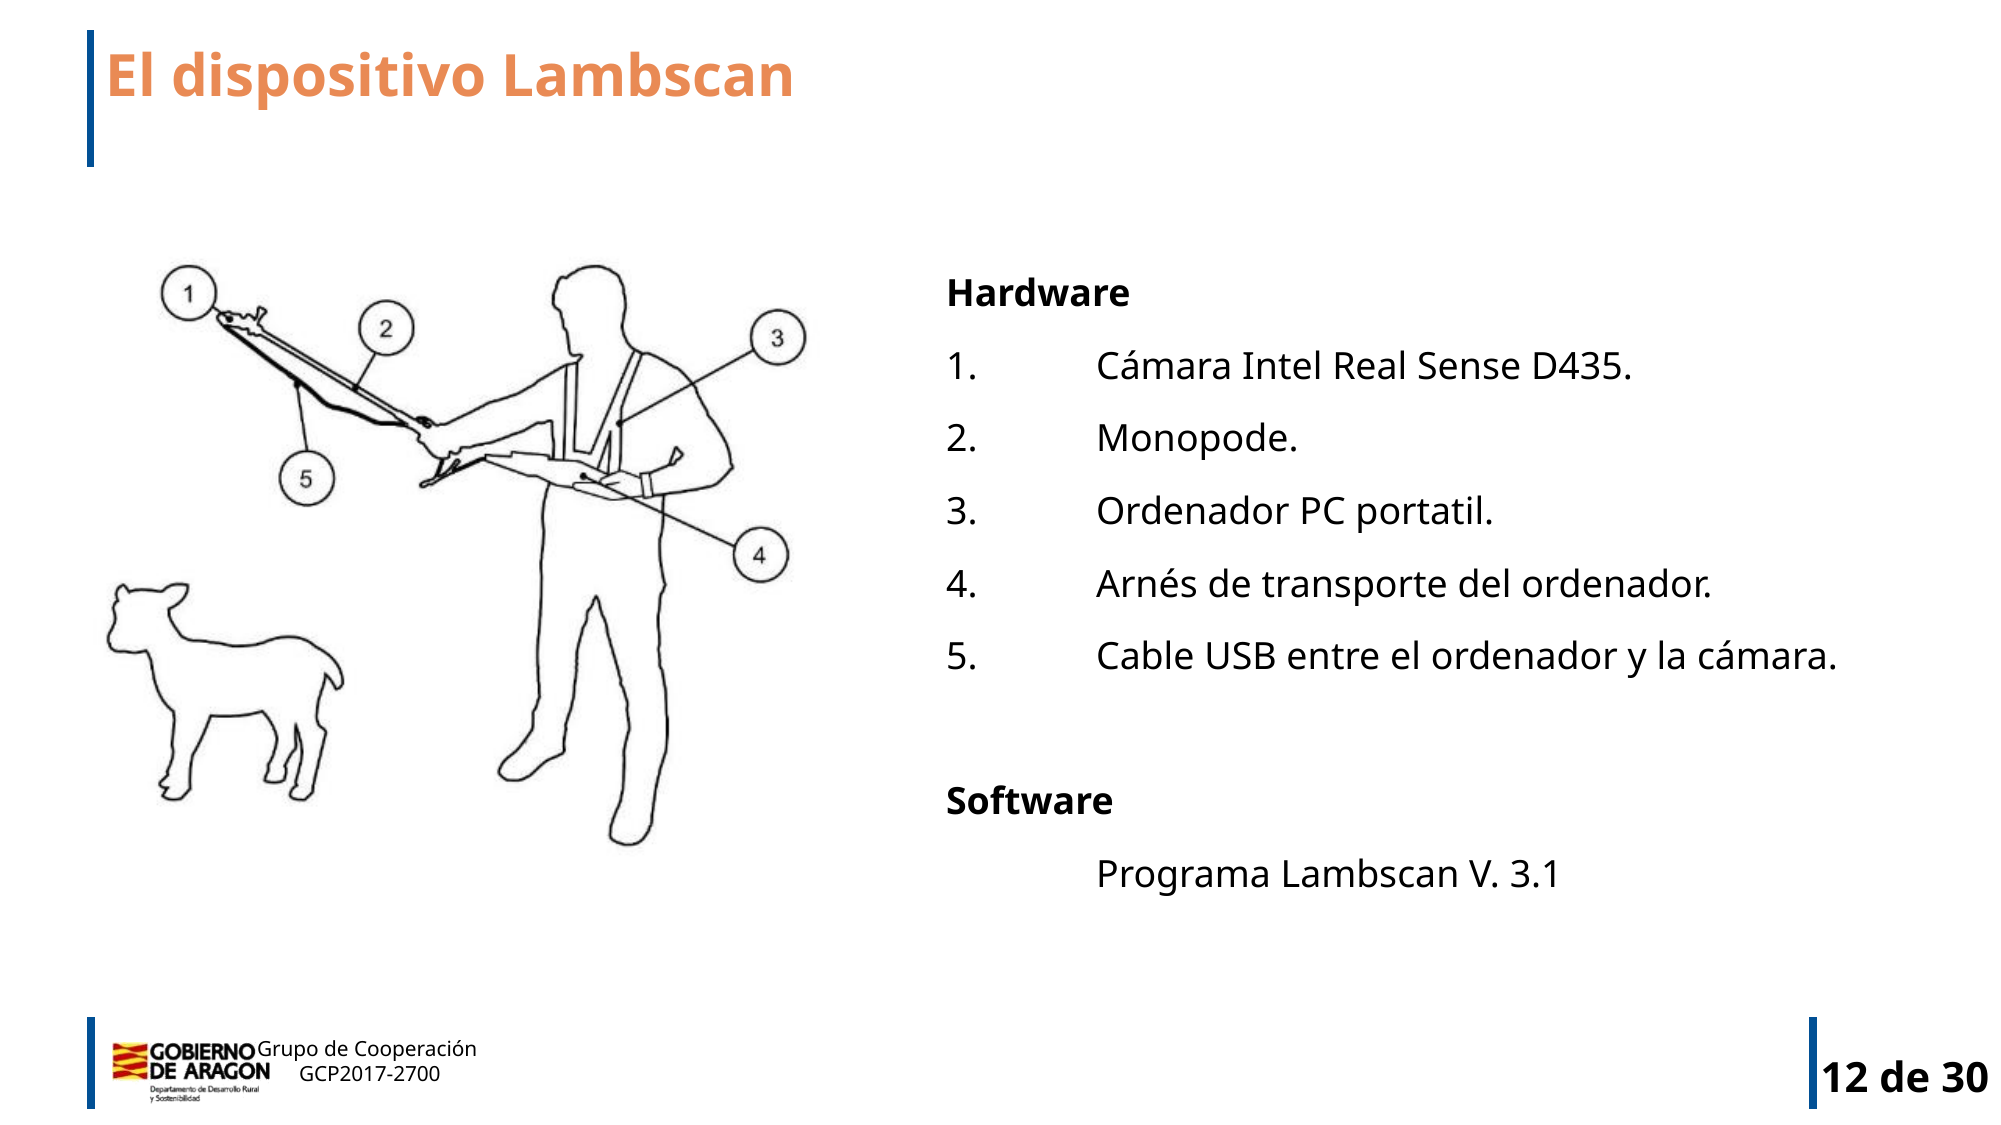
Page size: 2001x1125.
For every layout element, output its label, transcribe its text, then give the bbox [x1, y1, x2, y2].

text_box 12 de 30 [1805, 1042, 1812, 1108]
text_box El dispositivo Lambscan [94, 30, 1444, 116]
picture [57, 220, 866, 888]
text_box Hardware 1. Cámara Intel Real Sense D435. 2. Monopode. 3. Ordenador PC portatil. 4. Arnés de transporte del ordenador. 5. Cable USB entre el ordenador y la cámara. Software Programa Lambscan V. 3.1 [931, 255, 1932, 903]
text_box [112, 1028, 526, 1104]
text_box 12 de 30 [1813, 1042, 2000, 1108]
